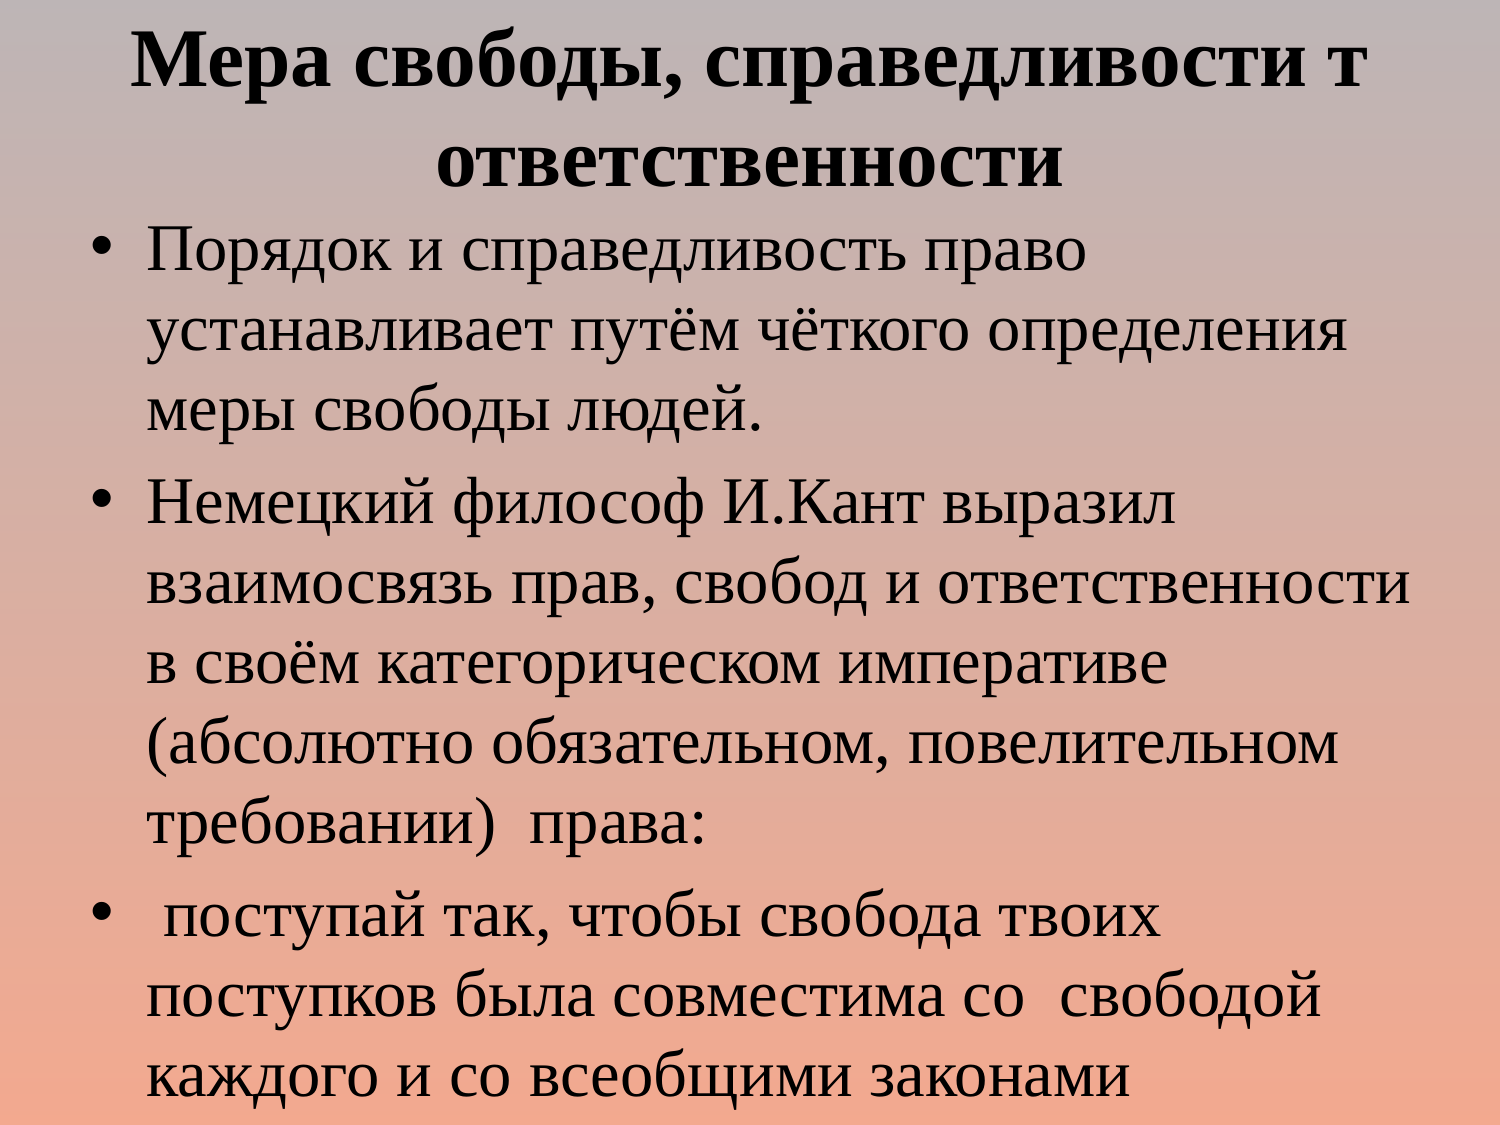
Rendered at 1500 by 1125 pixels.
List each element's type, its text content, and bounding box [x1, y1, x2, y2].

title Мера свободы, справедливости т ответственности [75, 45, 1425, 161]
list Порядок и справедливость право устанавливает путём чёткого определения меры свободы людей. Немецкий философ И.Кант выразил взаимосвязь прав, свобод и ответственности в своём категорическом императиве (абсолютно обязательном, повелительном требовании) права: поступай так, чтобы свобода твоих поступков была совместима со свободой каждого и со всеобщими законами [75, 196, 1447, 1005]
